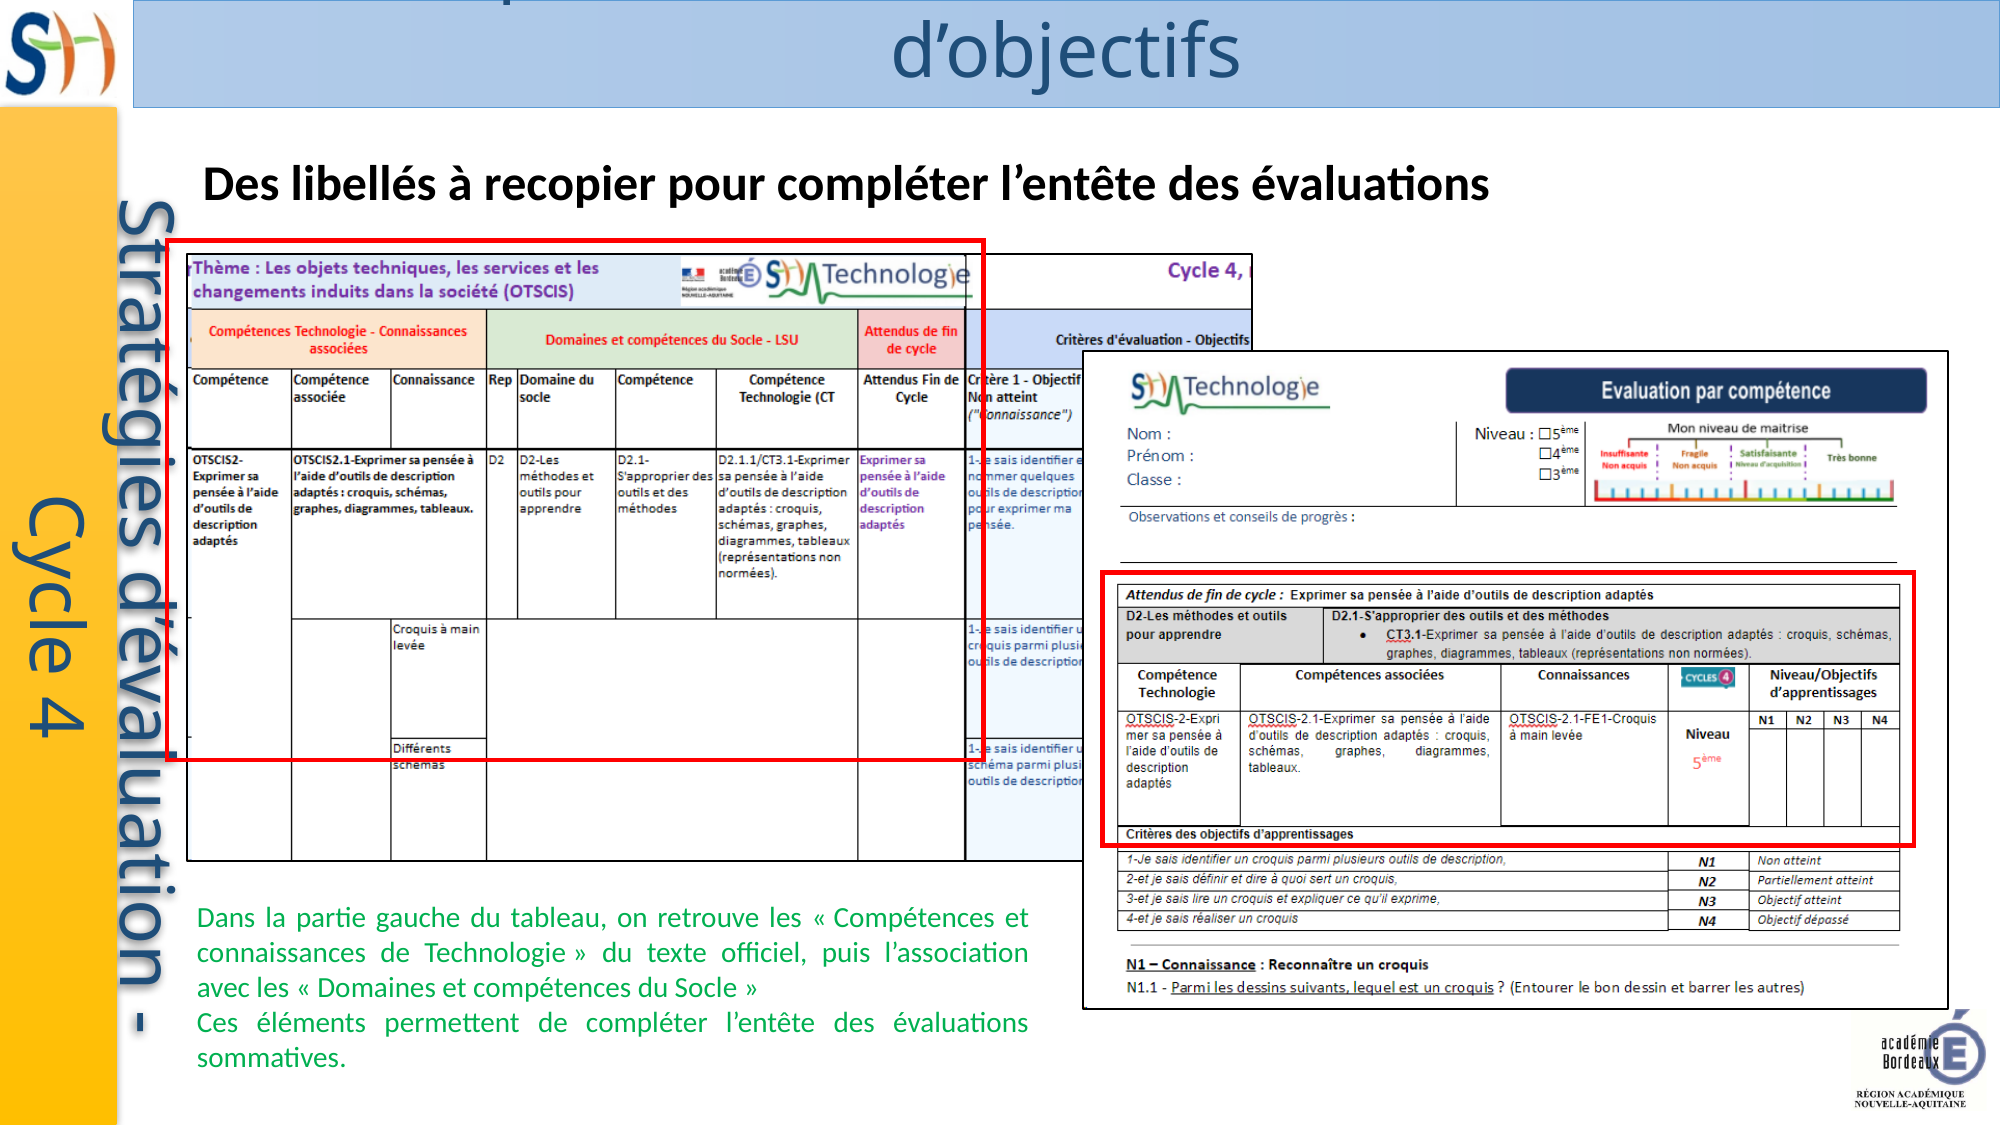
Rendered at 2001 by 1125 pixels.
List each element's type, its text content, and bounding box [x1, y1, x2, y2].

picture [188, 254, 1987, 1111]
text_box Dans la partie gauche du tableau, on retrouve les « Compétences et connaissances de Technologie » du texte officiel, puis l’association avec les « Domaines et compétences du Socle » Ces éléments permettent de compléter l’entête des évaluations sommatives. [182, 891, 1045, 1081]
text_box [166, 239, 984, 761]
text_box Principe d’utilisation du tableau des critères d’objectifs [133, 0, 2000, 108]
text_box Des libellés à recopier pour compléter l’entête des évaluations [188, 143, 1947, 218]
picture [0, 10, 117, 98]
text_box Stratégies d’évaluation - Cycle 4 [0, 107, 117, 1125]
